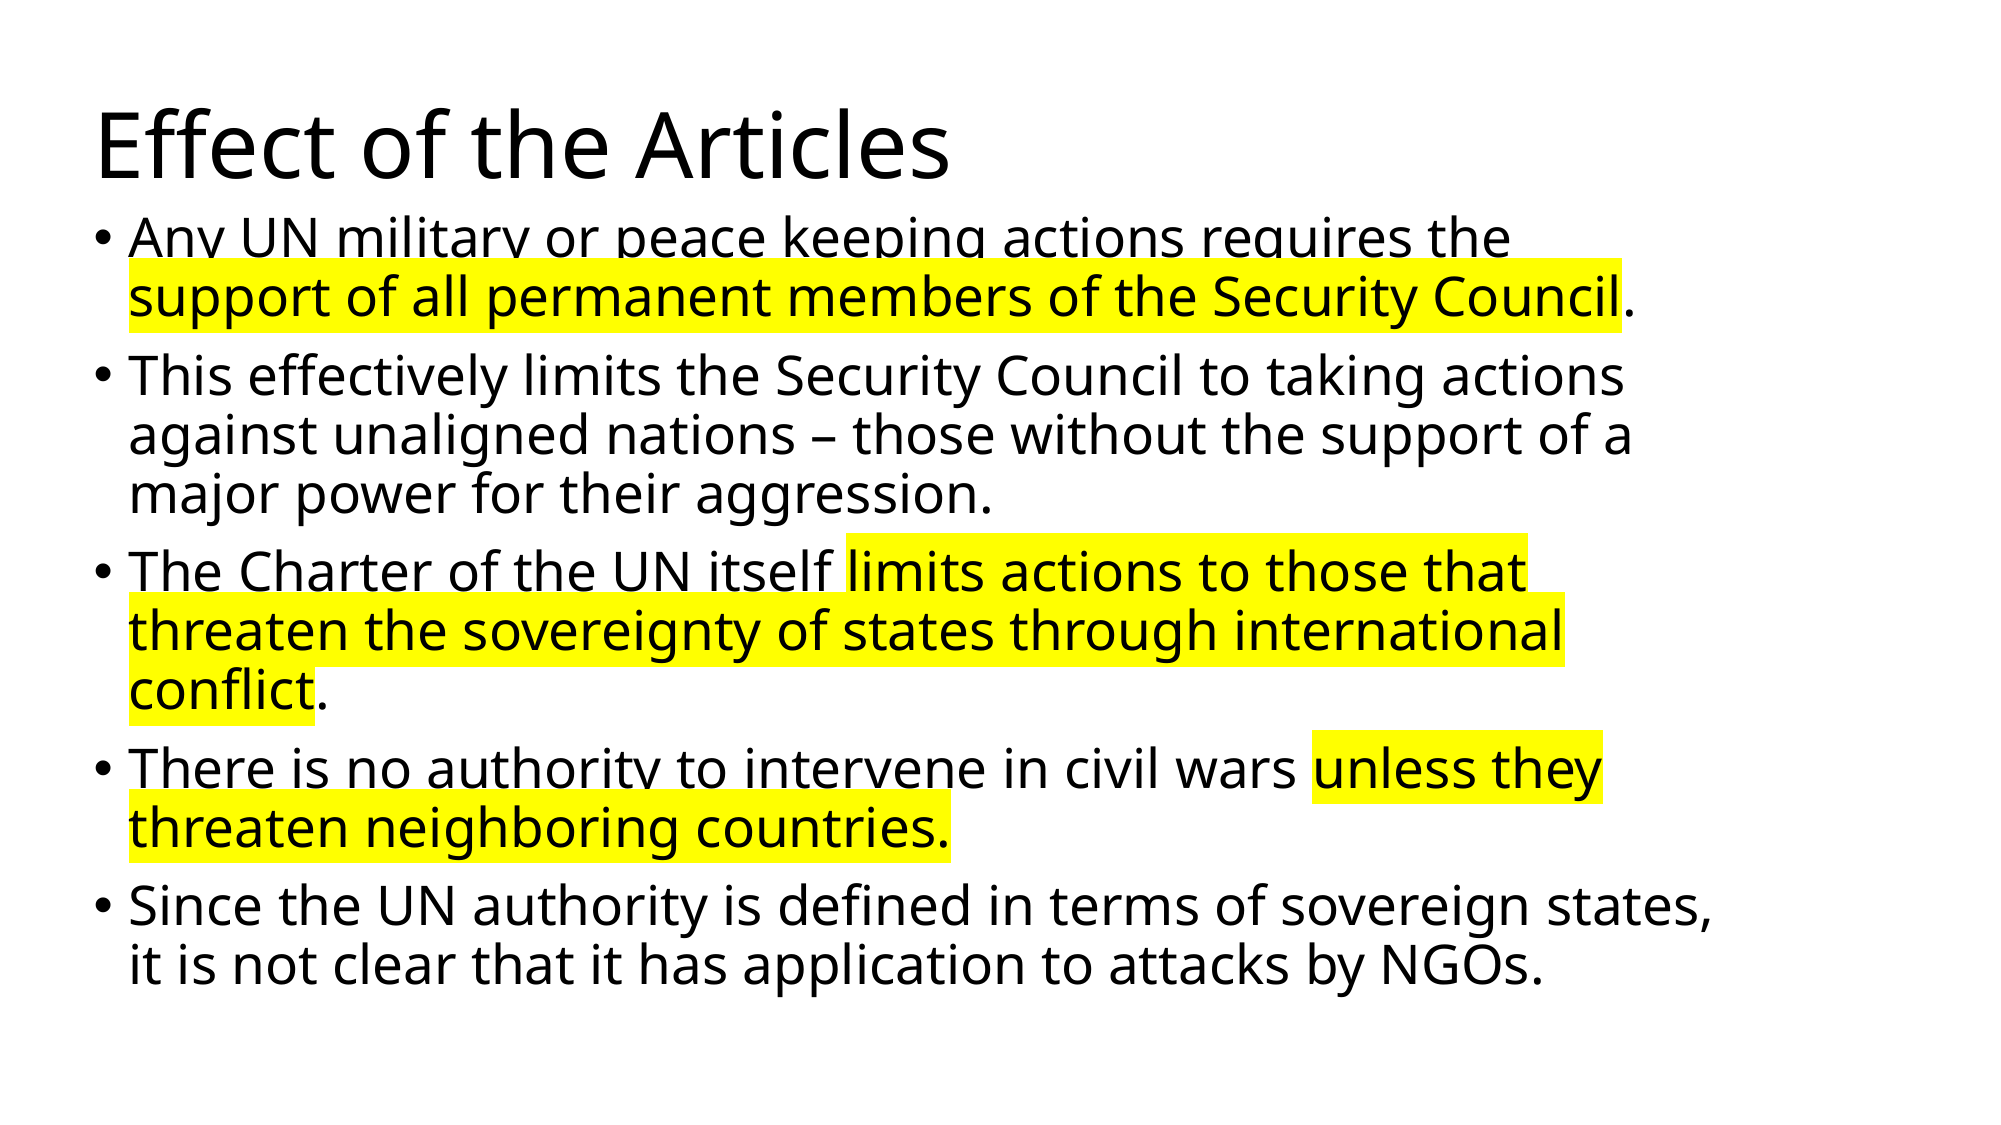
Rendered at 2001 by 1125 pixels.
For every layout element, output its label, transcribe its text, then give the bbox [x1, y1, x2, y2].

title Effect of the Articles [78, 39, 1598, 202]
list Any UN military or peace keeping actions requires the support of all permanent members of the Security Council. This effectively limits the Security Council to taking actions against unaligned nations – those without the support of a major power for their aggression. The Charter of the UN itself limits actions to those that threaten the sovereignty of states through international conflict. There is no authority to intervene in civil wars unless they threaten neighboring countries. Since the UN authority is defined in terms of sovereign states, it is not clear that it has application to attacks by NGOs. [78, 202, 1732, 1066]
